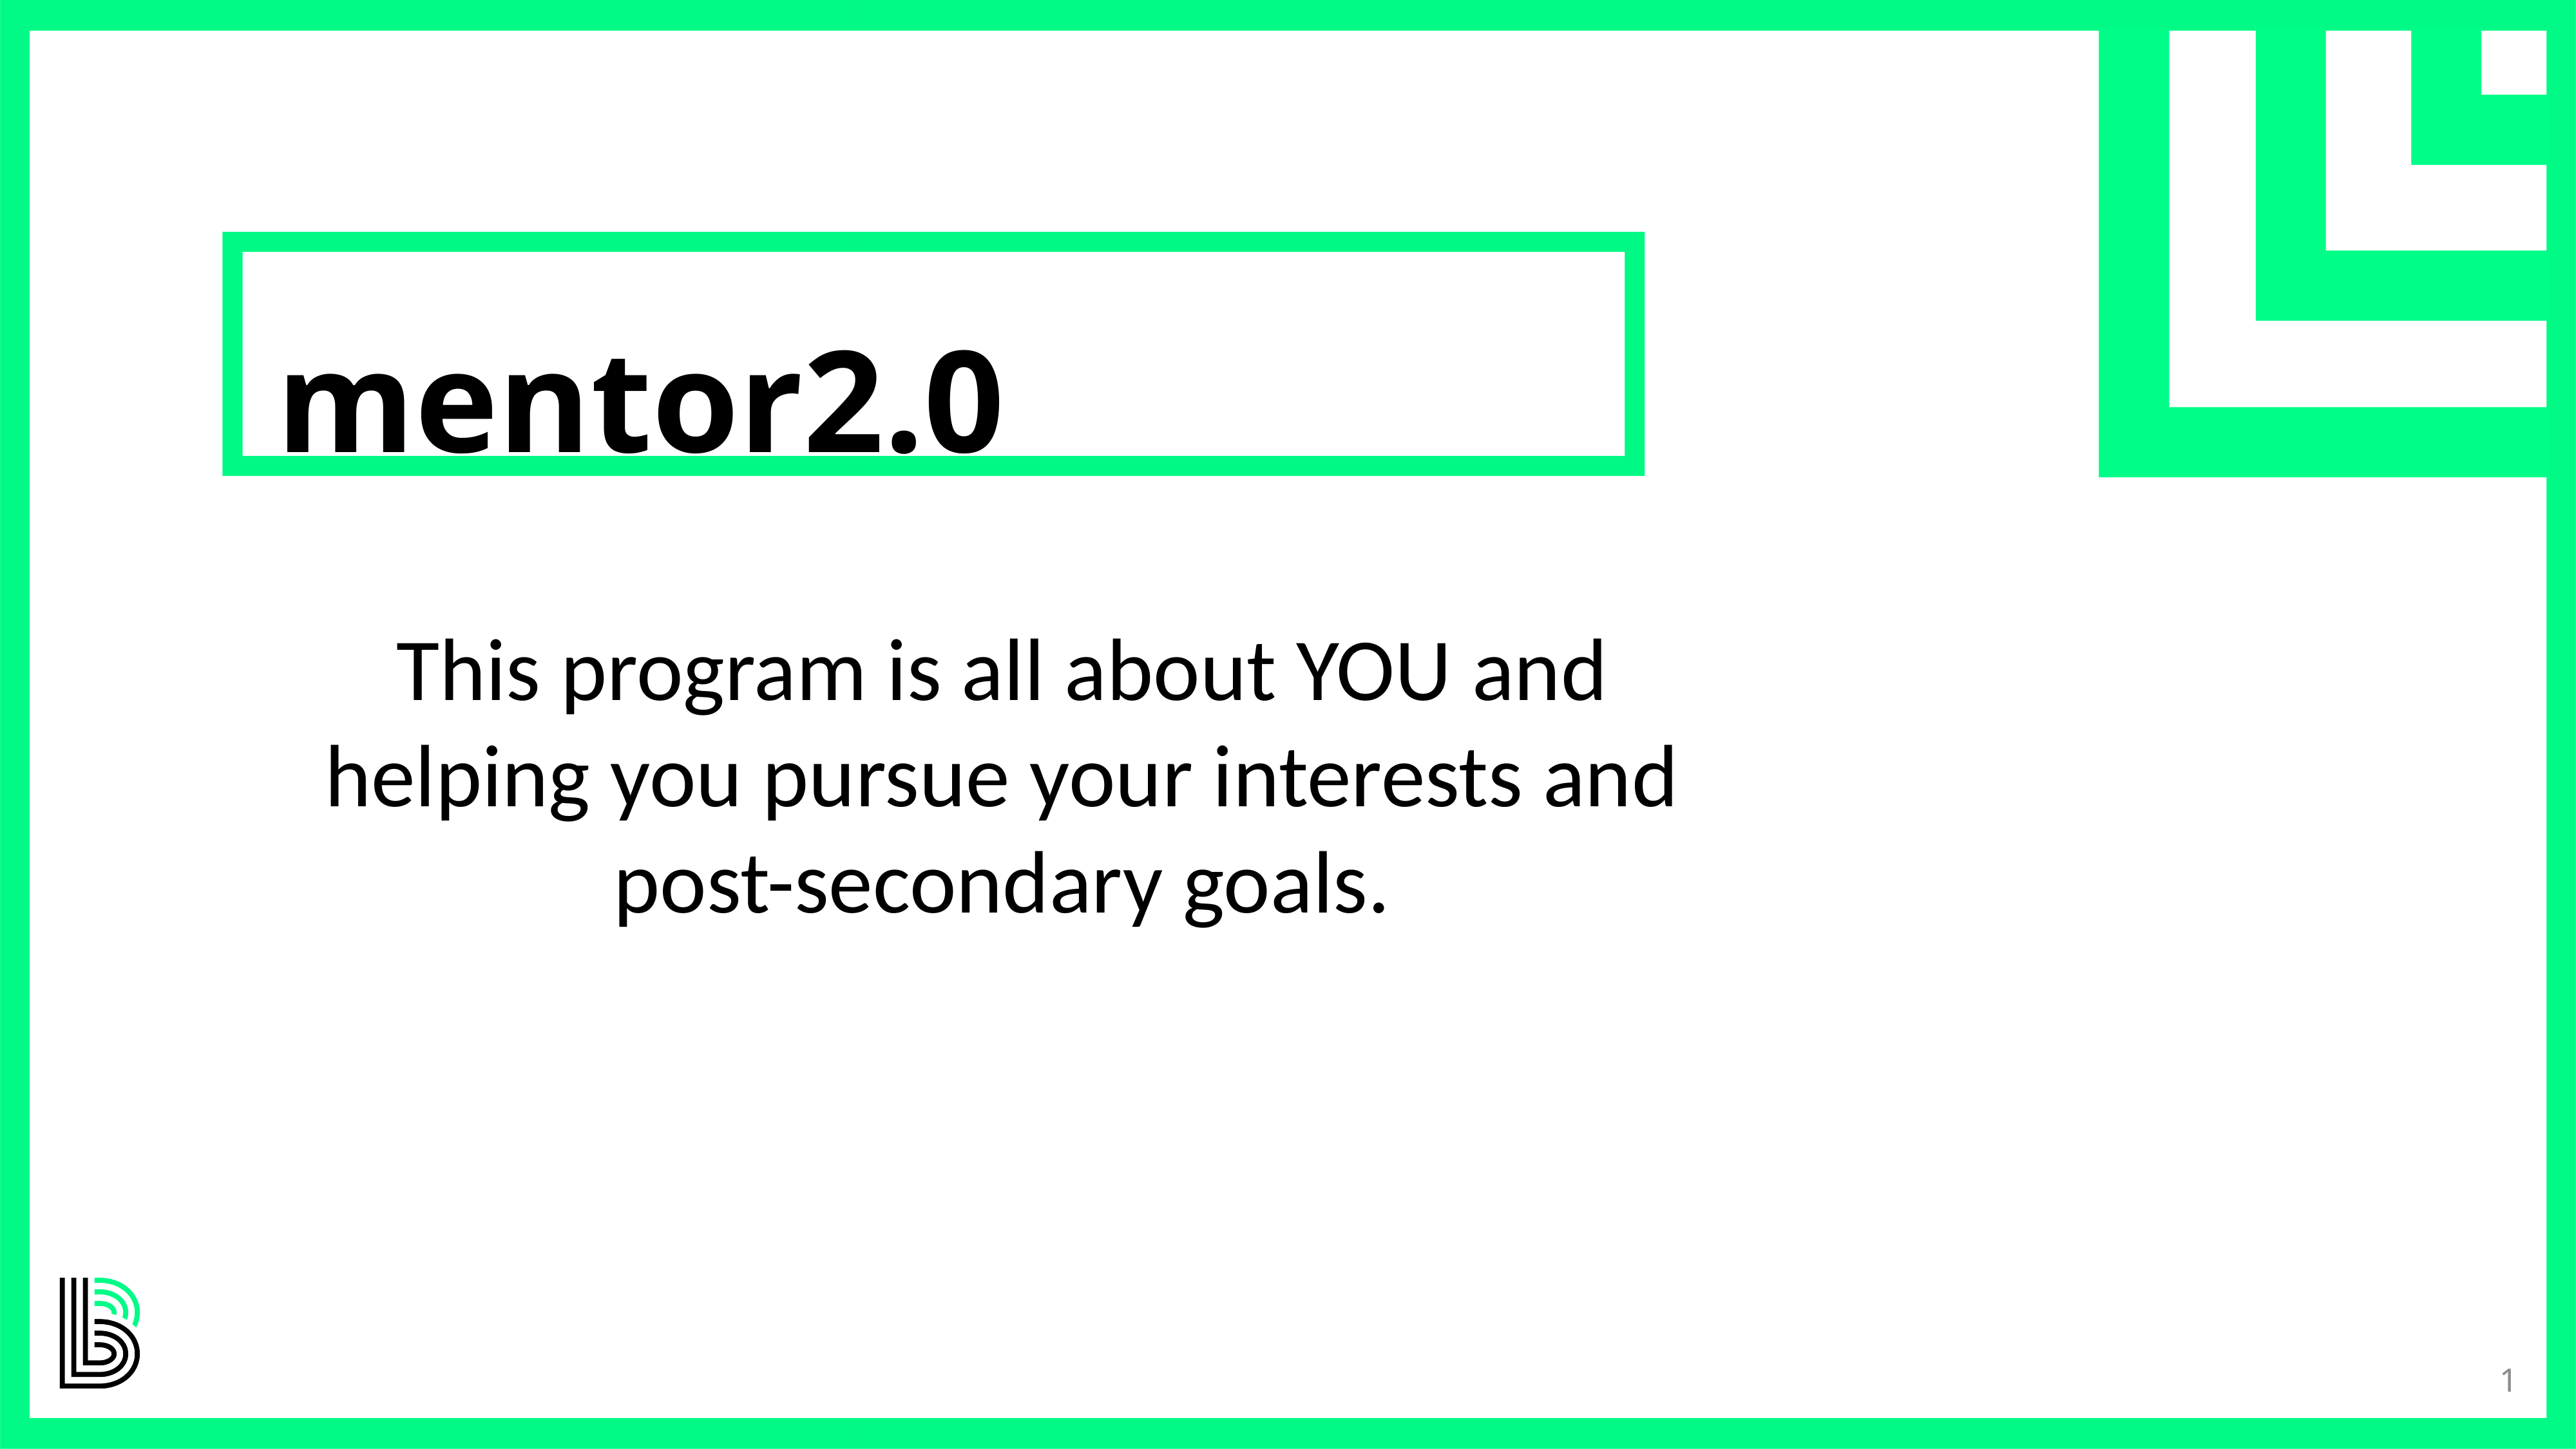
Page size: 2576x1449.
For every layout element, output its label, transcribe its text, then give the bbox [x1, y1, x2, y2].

text_box This program is all about YOU and helping you pursue your interests and post-secondary goals. [267, 607, 1737, 935]
slide_number 1 [1948, 1343, 2528, 1421]
text_box mentor2.0 [267, 214, 1569, 486]
picture [0, 0, 2576, 1449]
